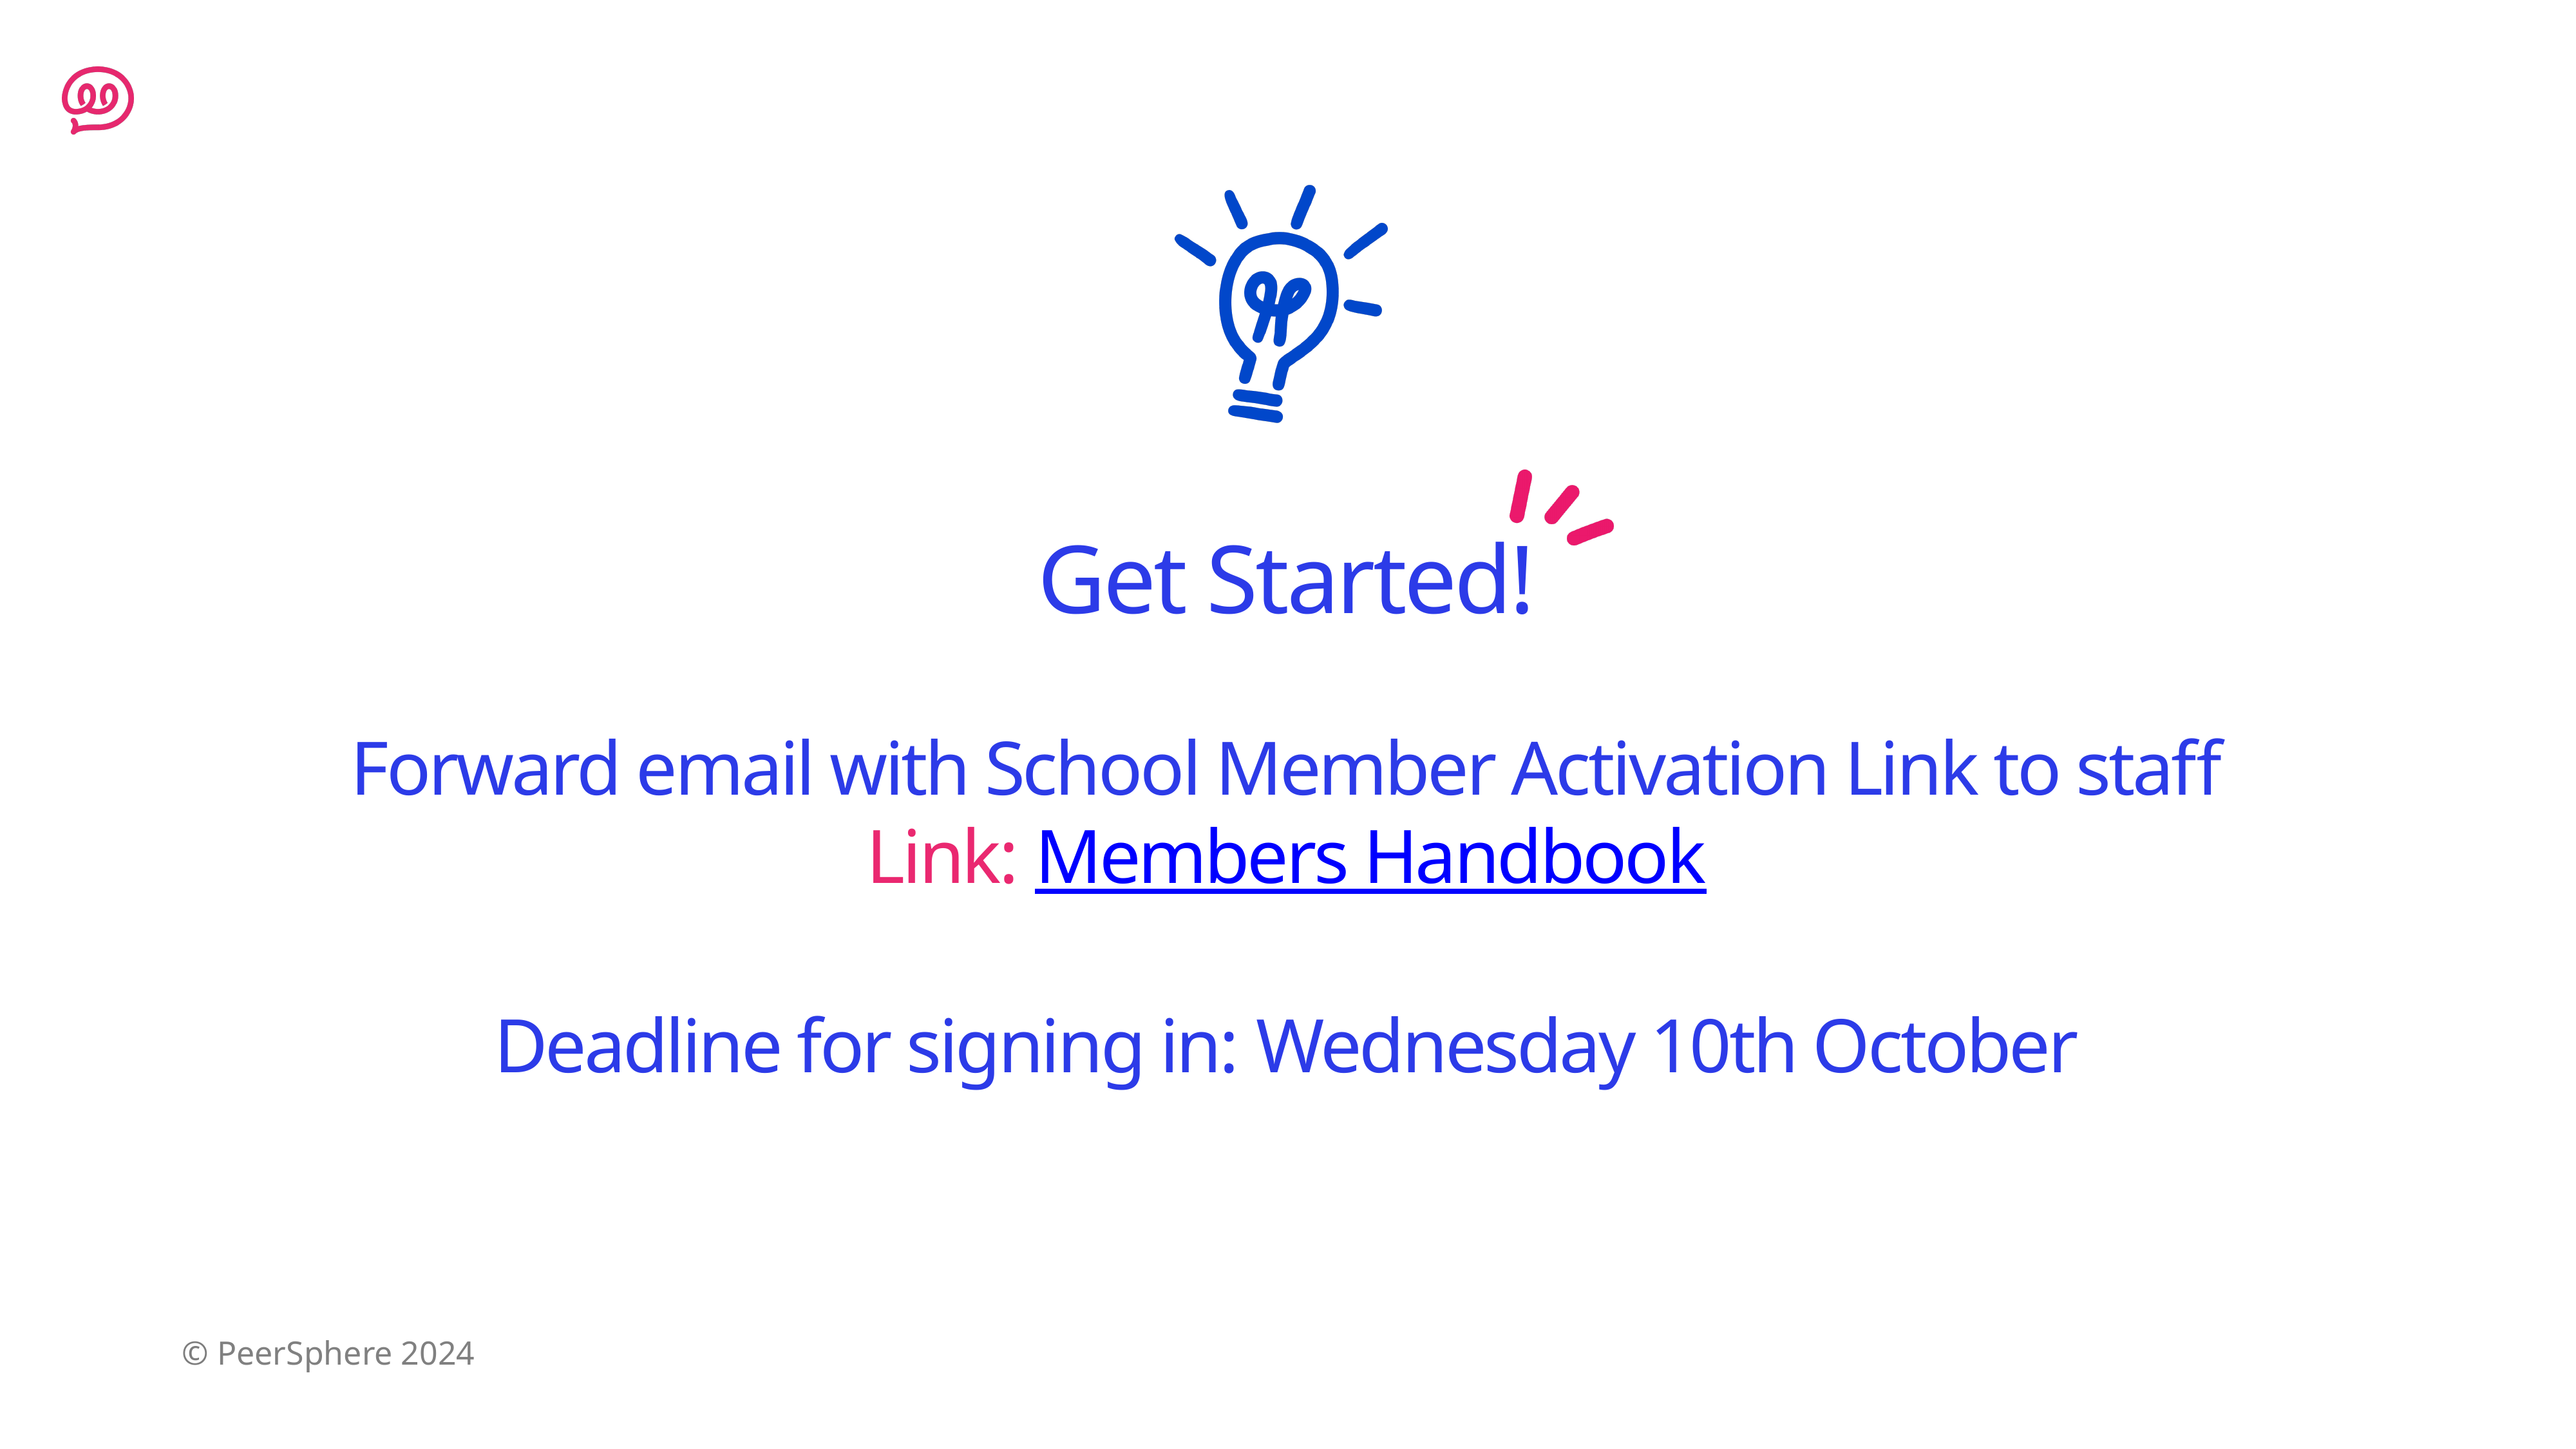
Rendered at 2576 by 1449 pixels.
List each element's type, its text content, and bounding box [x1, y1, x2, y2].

text_box Get Started! Forward email with School Member Activation Link to staff Link: Members Handbook Deadline for signing in: Wednesday 10th October [263, 514, 2310, 1093]
text_box © PeerSphere 2024 [176, 1327, 668, 1428]
picture [1510, 469, 1614, 545]
picture [62, 66, 135, 135]
picture [1163, 184, 1400, 424]
